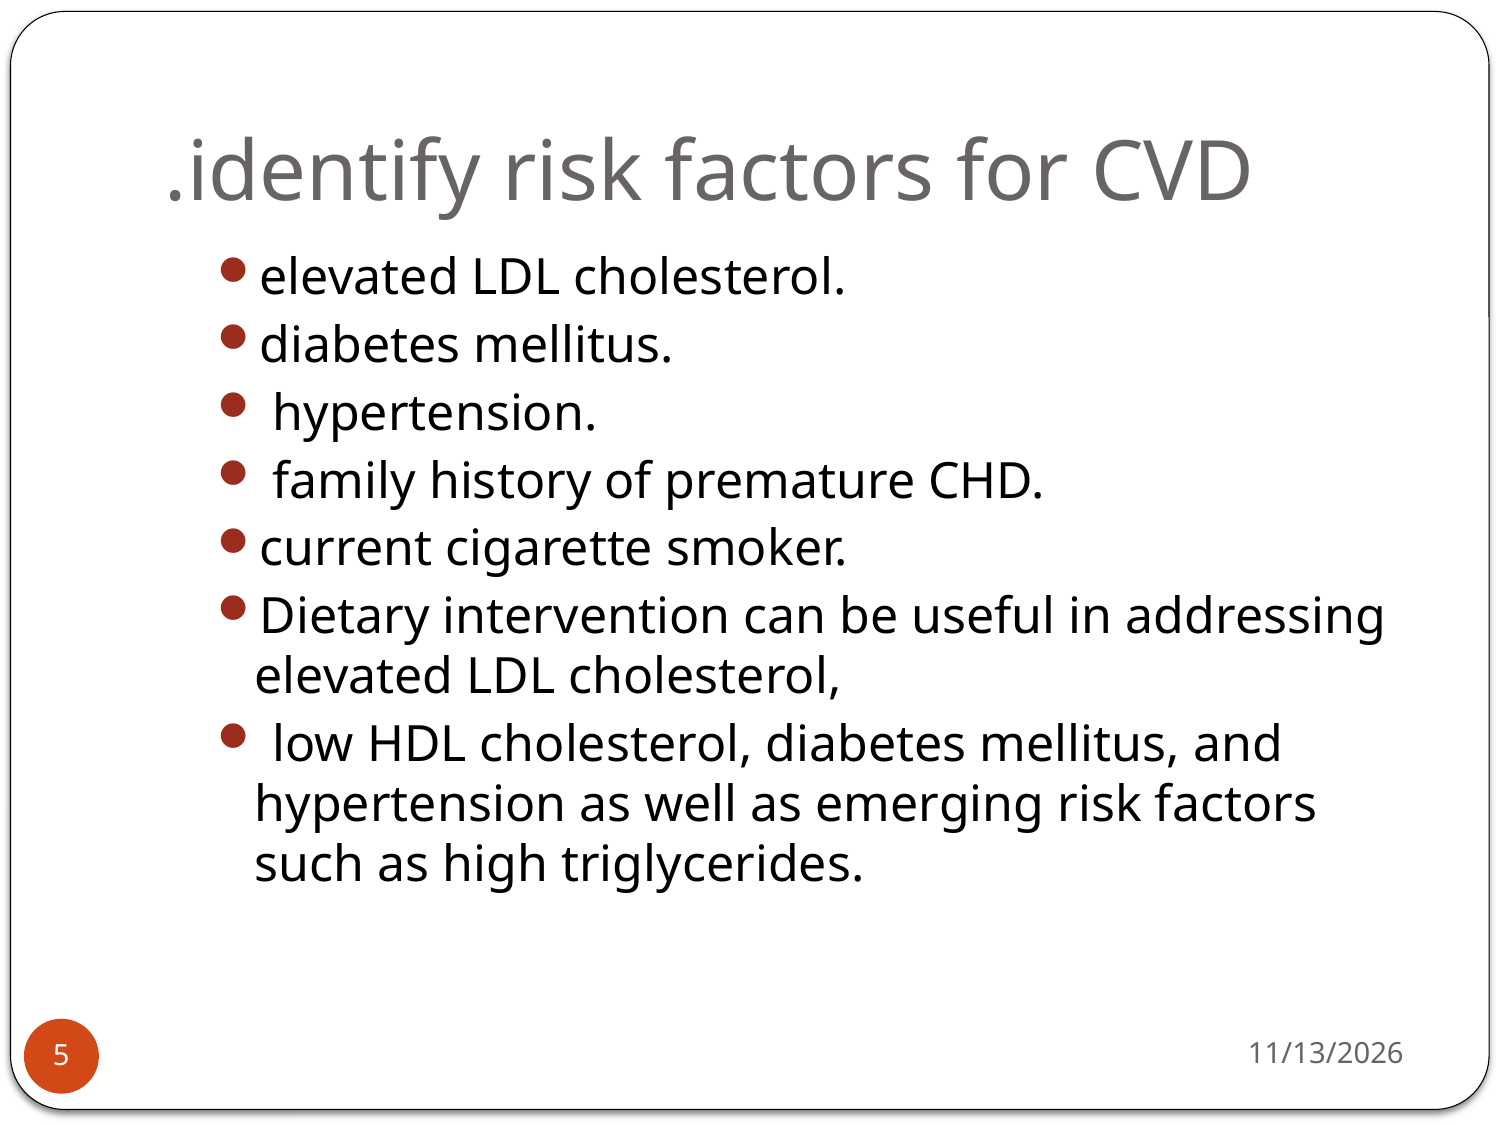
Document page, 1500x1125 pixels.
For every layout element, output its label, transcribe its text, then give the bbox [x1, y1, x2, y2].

title identify risk factors for CVD. [150, 45, 1425, 233]
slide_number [1012, 1015, 1419, 1094]
slide_number 5 [23, 1018, 99, 1094]
list elevated LDL cholesterol. diabetes mellitus. hypertension. family history of premature CHD. current cigarette smoker. Dietary intervention can be useful in addressing elevated LDL cholesterol, low HDL cholesterol, diabetes mellitus, and hypertension as well as emerging risk factors such as high triglycerides. [150, 237, 1425, 988]
